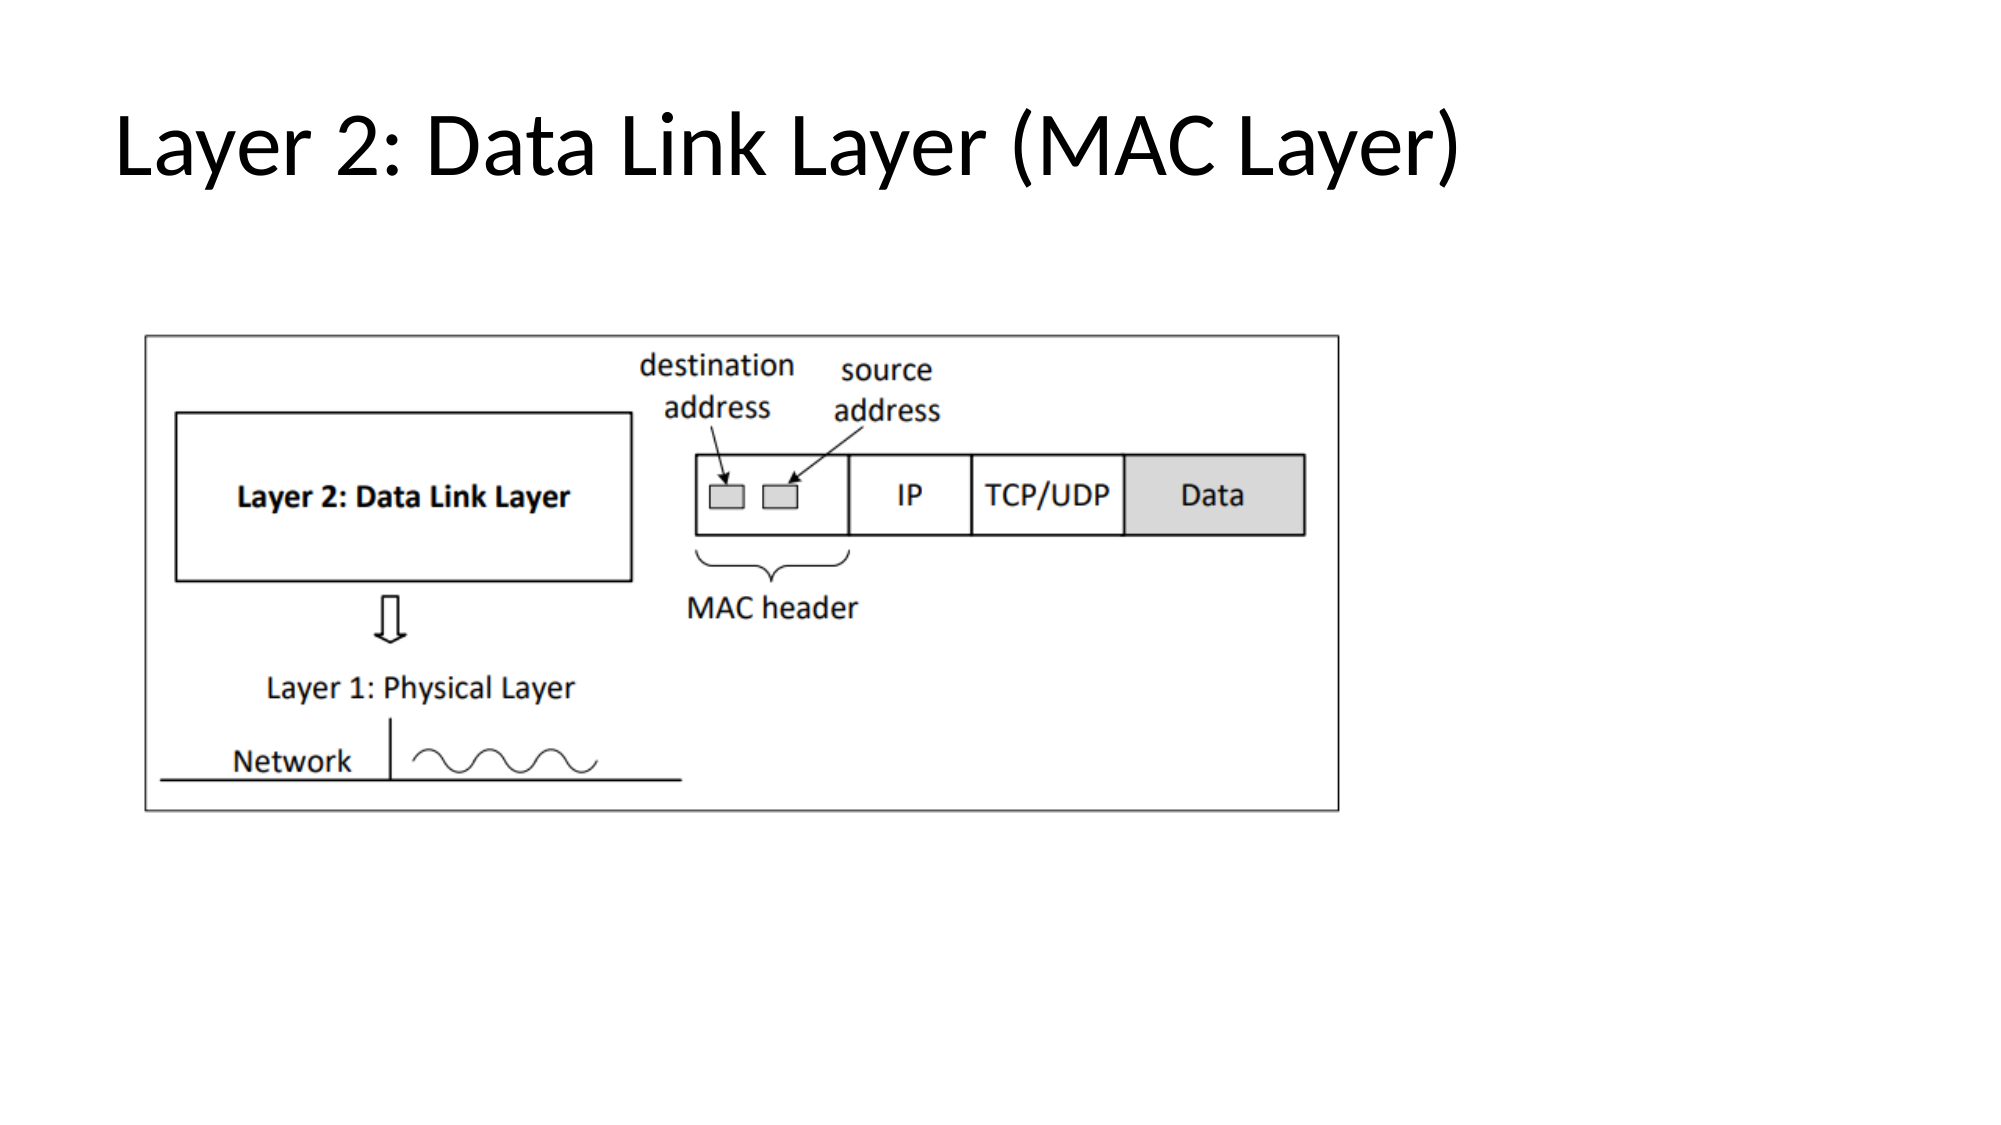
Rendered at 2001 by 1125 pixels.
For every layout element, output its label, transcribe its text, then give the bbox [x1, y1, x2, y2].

title Layer 2: Data Link Layer (MAC Layer) [99, 45, 1900, 233]
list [137, 324, 1349, 827]
